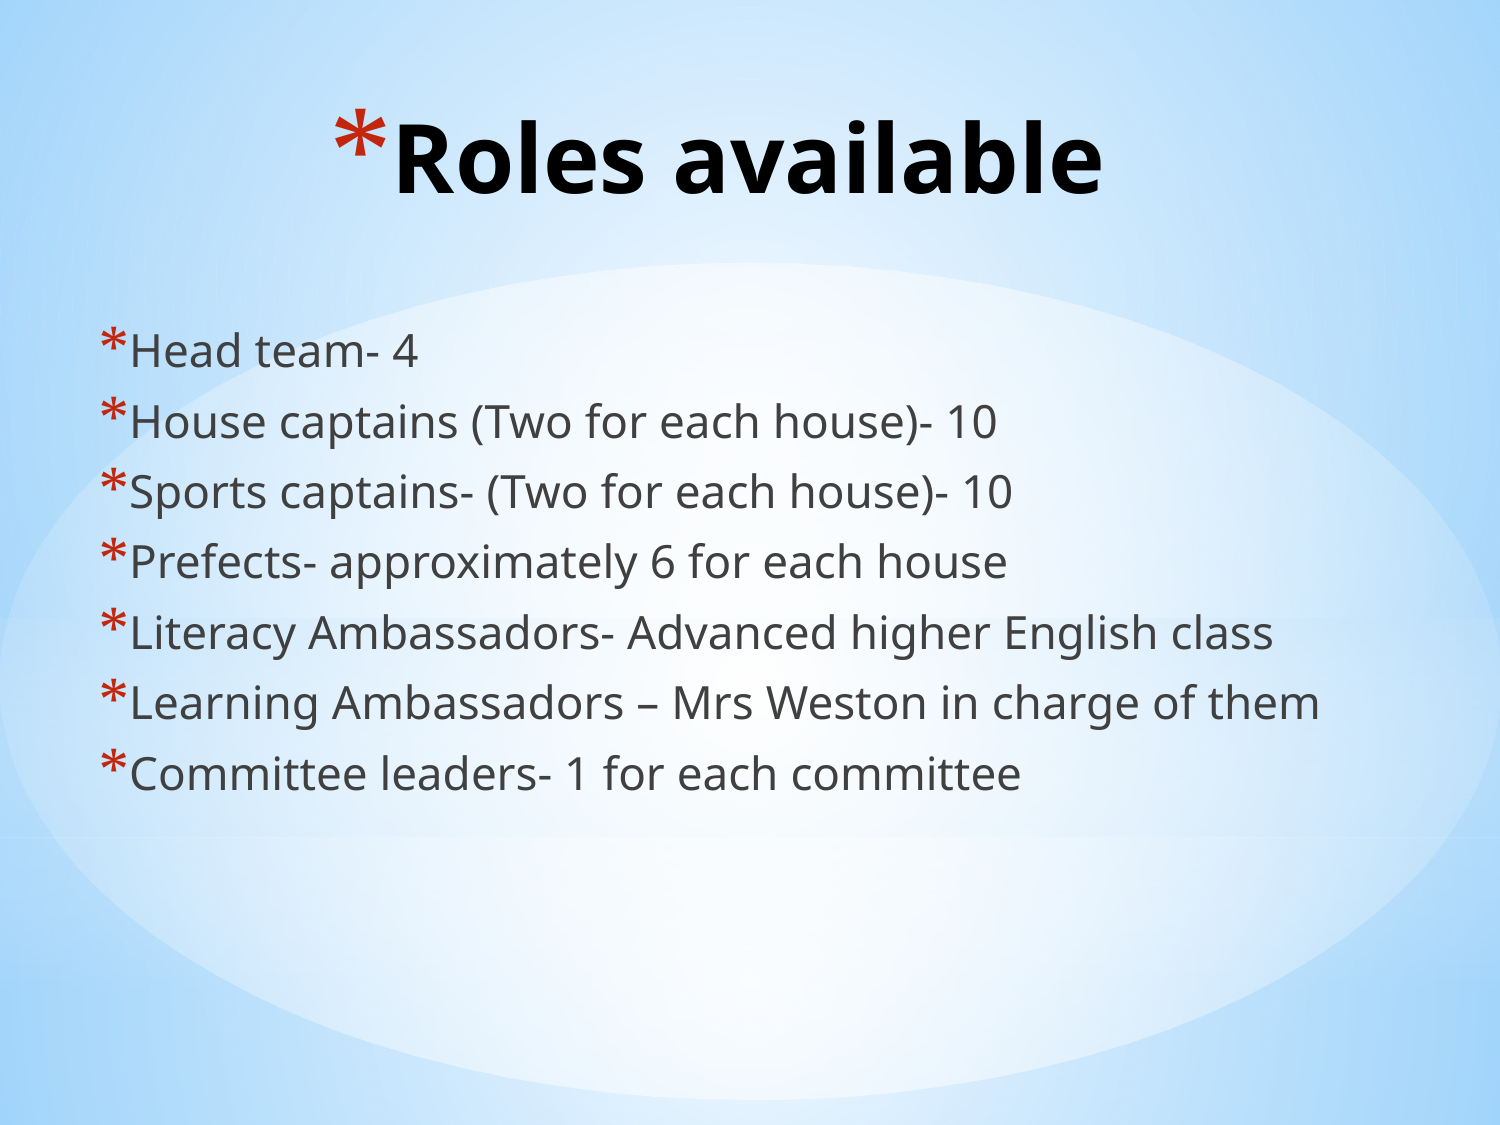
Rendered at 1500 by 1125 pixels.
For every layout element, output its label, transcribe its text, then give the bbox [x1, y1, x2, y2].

title Roles available [76, 90, 1145, 278]
list Head team- 4 House captains (Two for each house)- 10 Sports captains- (Two for each house)- 10 Prefects- approximately 6 for each house Literacy Ambassadors- Advanced higher English class Learning Ambassadors – Mrs Weston in charge of them Committee leaders- 1 for each committee [76, 314, 1424, 885]
